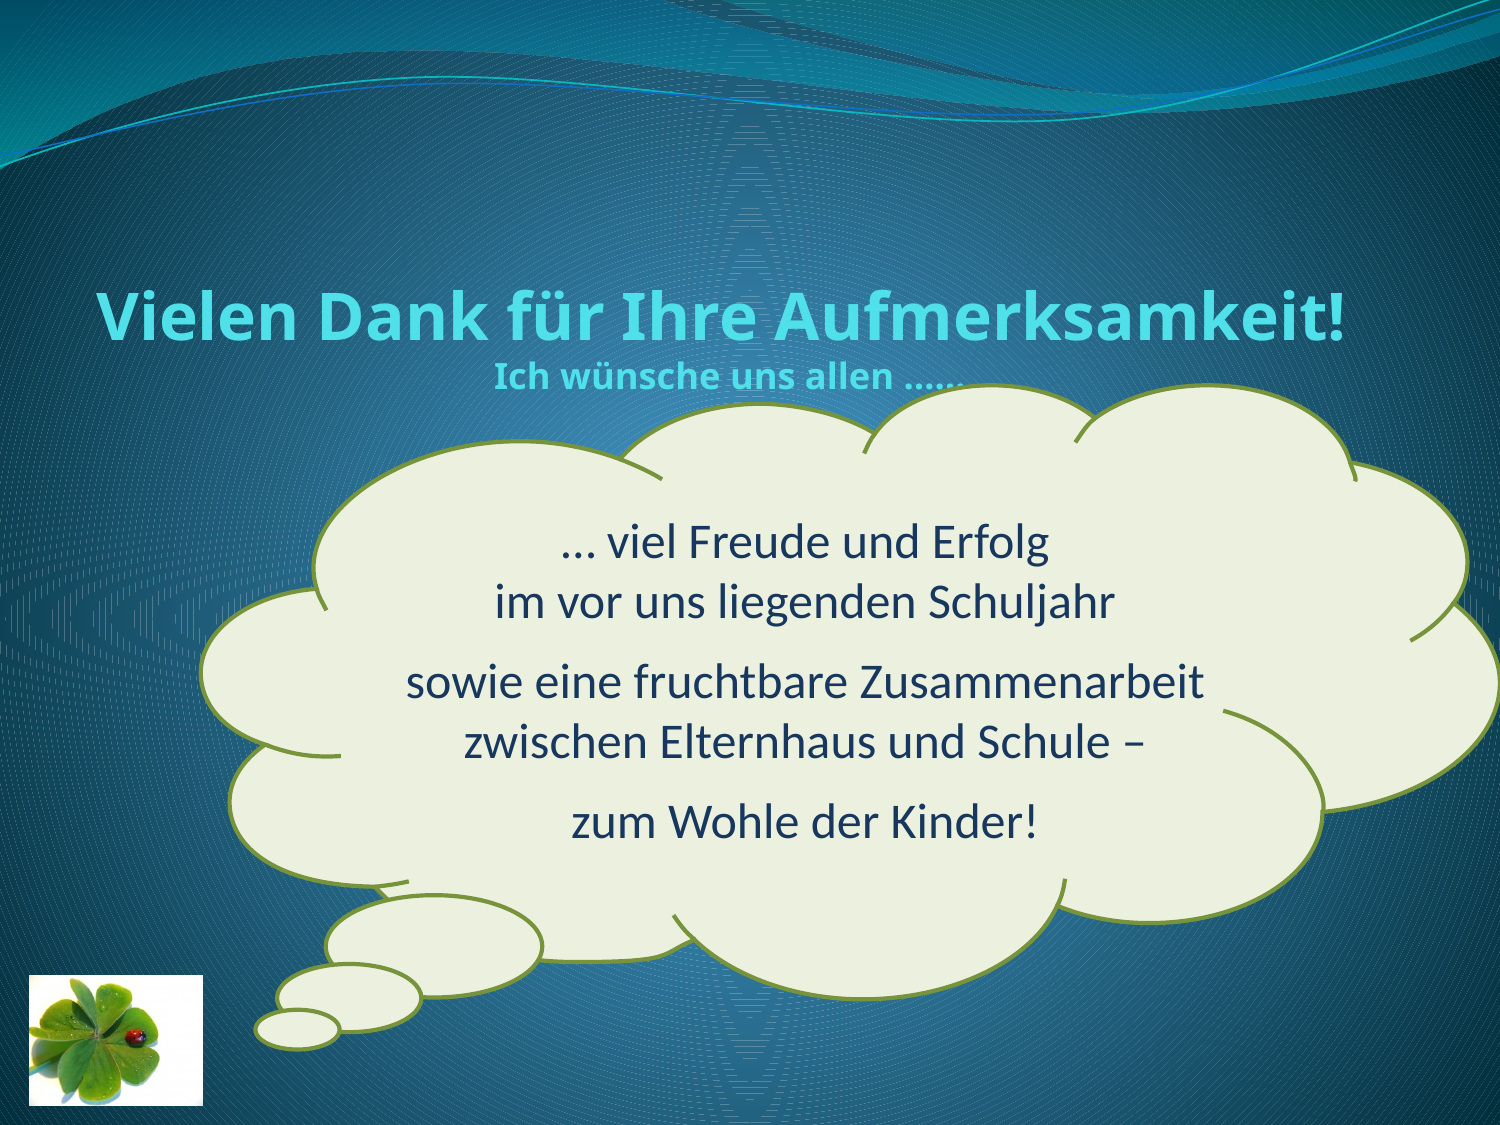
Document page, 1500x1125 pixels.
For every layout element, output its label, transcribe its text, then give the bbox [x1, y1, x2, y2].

text_box … viel Freude und Erfolg im vor uns liegenden Schuljahr sowie eine fruchtbare Zusammenarbeit zwischen Elternhaus und Schule – zum Wohle der Kinder! [200, 385, 1500, 1050]
title Vielen Dank für Ihre Aufmerksamkeit! Ich wünsche uns allen …… [87, 224, 1376, 398]
picture [29, 975, 203, 1107]
